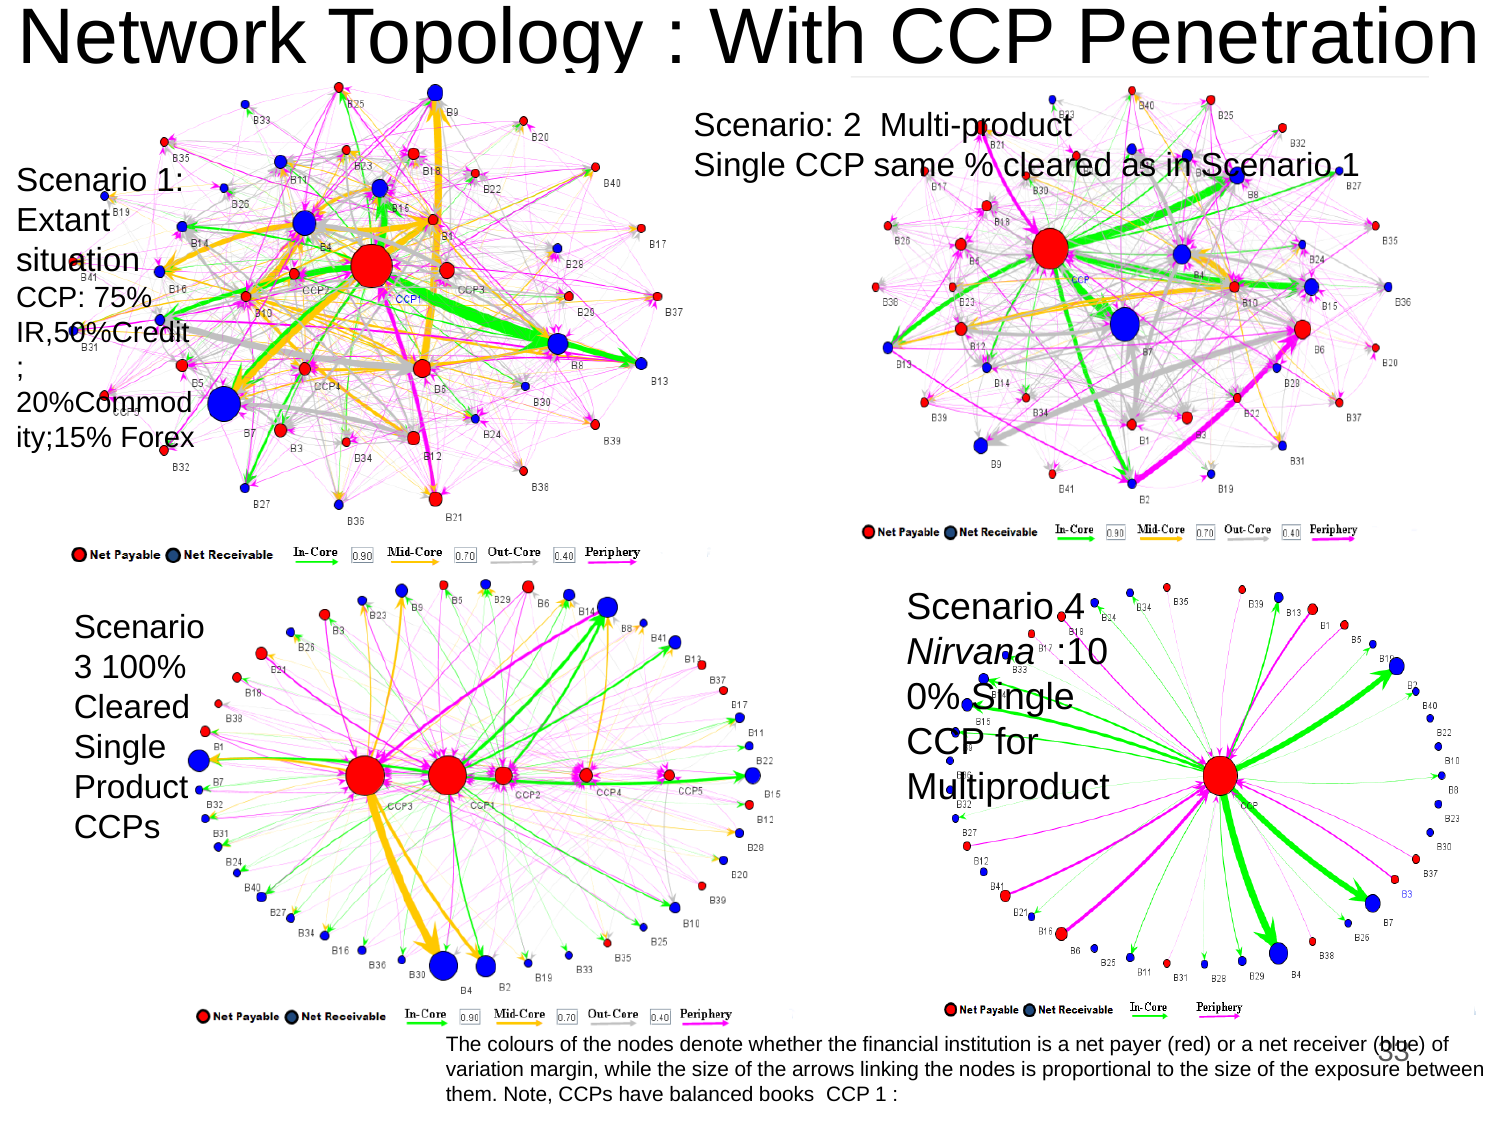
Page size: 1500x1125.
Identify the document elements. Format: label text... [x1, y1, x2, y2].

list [850, 76, 1430, 551]
text_box The colours of the nodes denote whether the financial institution is a net payer (red) or a net receiver (blue) of variation margin, while the size of the arrows linking the nodes is proportional to the size of the exposure between them. Note, CCPs have balanced books CCP 1 : [430, 1023, 1500, 1113]
text_box Scenario: 2 Multi-product Single CCP same % cleared as in Scenario 1 [726, 96, 845, 191]
text_box Scenario 4 Nirvana :100% Single CCP for Multiproduct [891, 574, 930, 814]
text_box Scenario 3 100% Cleared Single Product CCPs [58, 597, 178, 853]
picture [58, 73, 810, 1036]
picture [933, 573, 1489, 1029]
title Network Topology : With CCP Penetration [0, 0, 1500, 97]
text_box Scenario 1: Extant situation CCP: 75% IR,50%Credit; 20%Commodity;15% Forex [1, 150, 53, 461]
